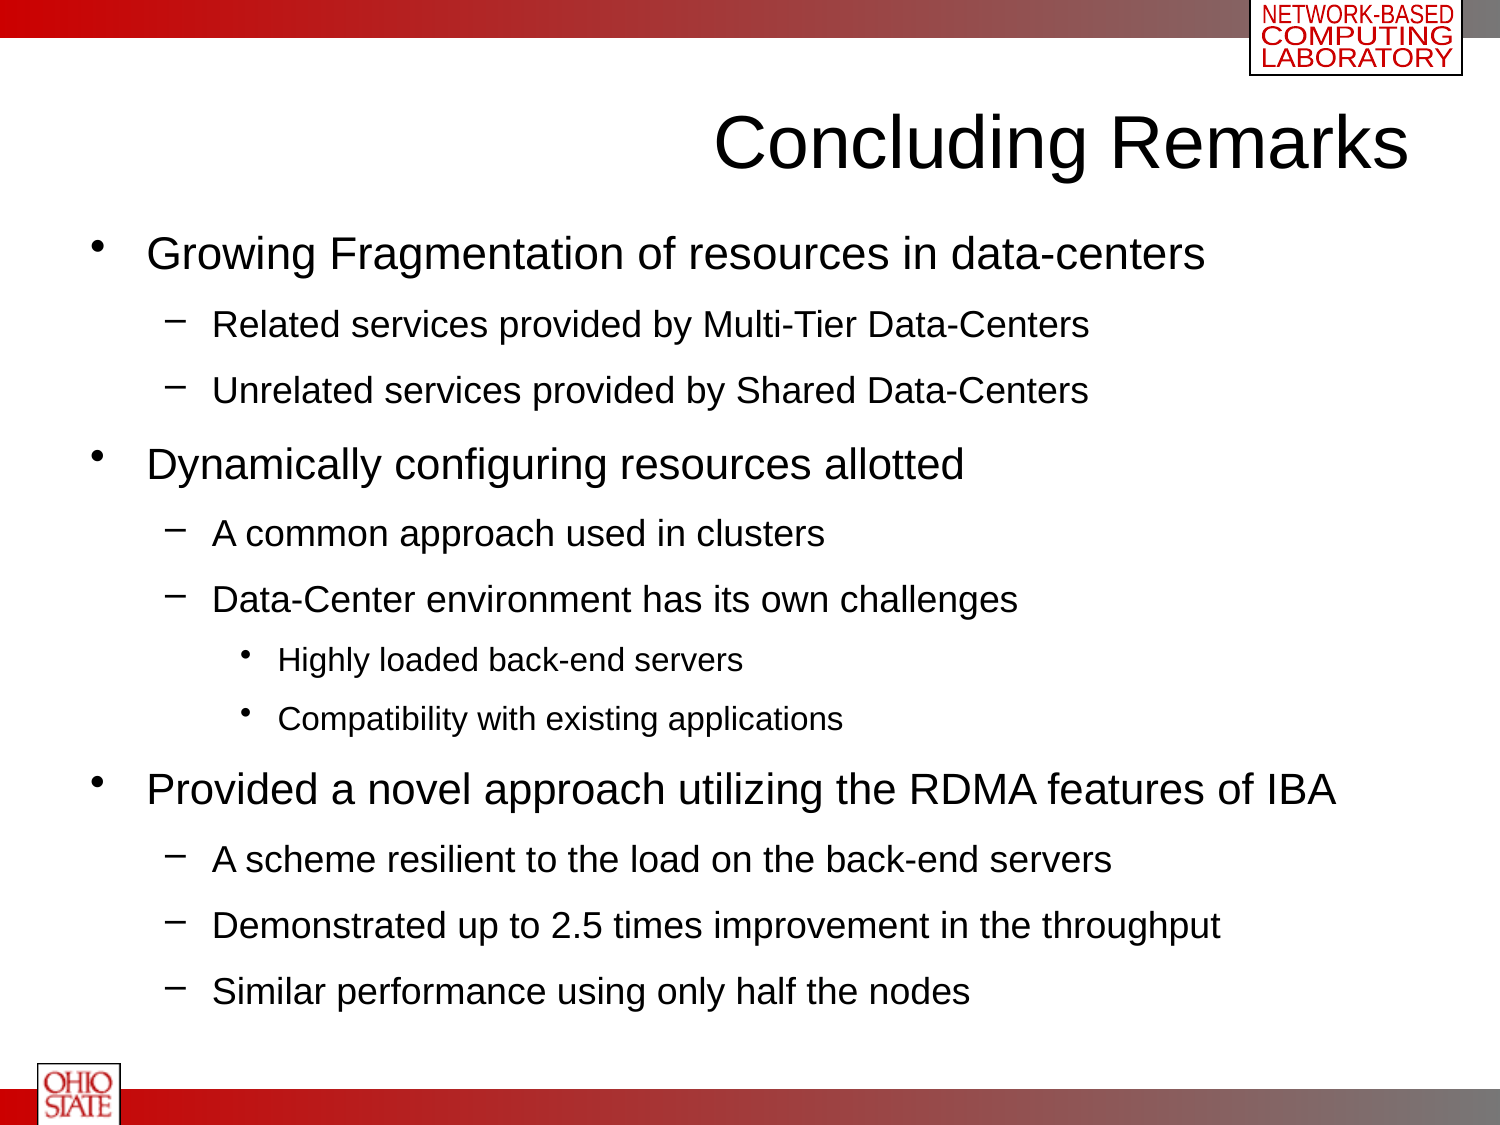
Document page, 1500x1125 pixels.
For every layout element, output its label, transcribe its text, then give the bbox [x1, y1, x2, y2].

title Concluding Remarks [75, 45, 1425, 200]
picture [37, 1063, 121, 1125]
list Growing Fragmentation of resources in data-centers Related services provided by Multi-Tier Data-Centers Unrelated services provided by Shared Data-Centers Dynamically configuring resources allotted A common approach used in clusters Data-Center environment has its own challenges Highly loaded back-end servers Compatibility with existing applications Provided a novel approach utilizing the RDMA features of IBA A scheme resilient to the load on the back-end servers Demonstrated up to 2.5 times improvement in the throughput Similar performance using only half the nodes [75, 200, 1438, 1075]
